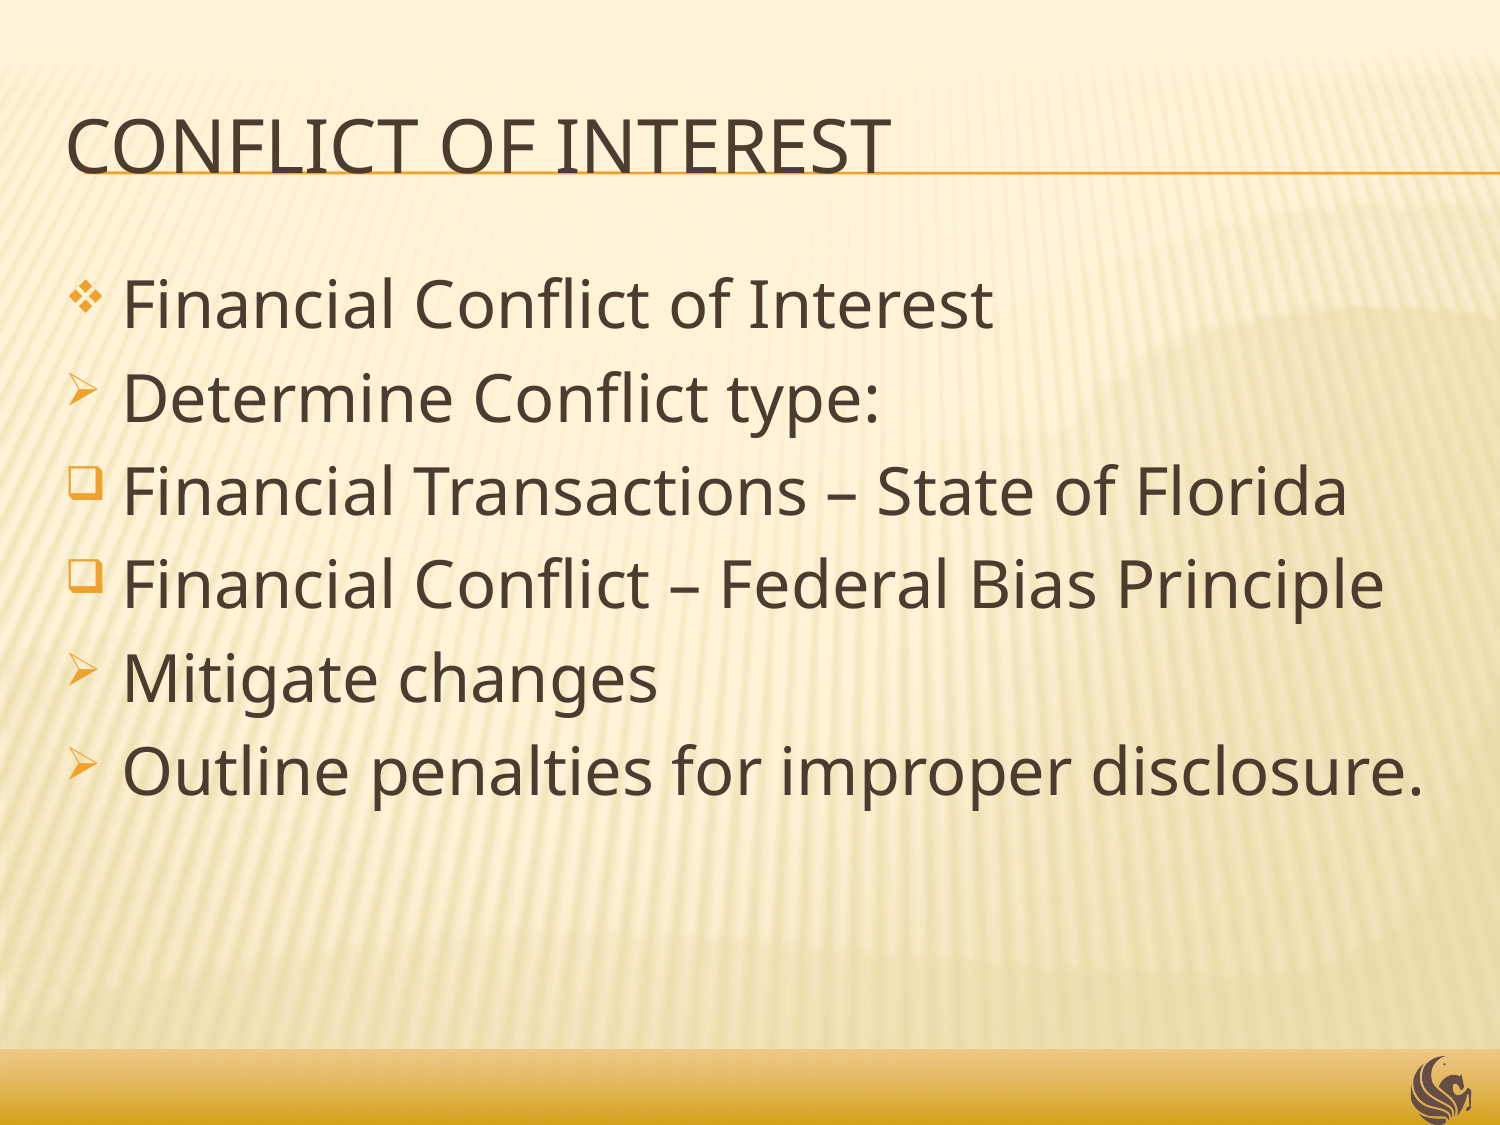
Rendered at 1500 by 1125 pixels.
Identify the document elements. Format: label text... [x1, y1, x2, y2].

list Financial Conflict of Interest Determine Conflict type: Financial Transactions – State of Florida Financial Conflict – Federal Bias Principle Mitigate changes Outline penalties for improper disclosure. [50, 254, 1475, 998]
title Conflict of Interest [50, 75, 1475, 213]
